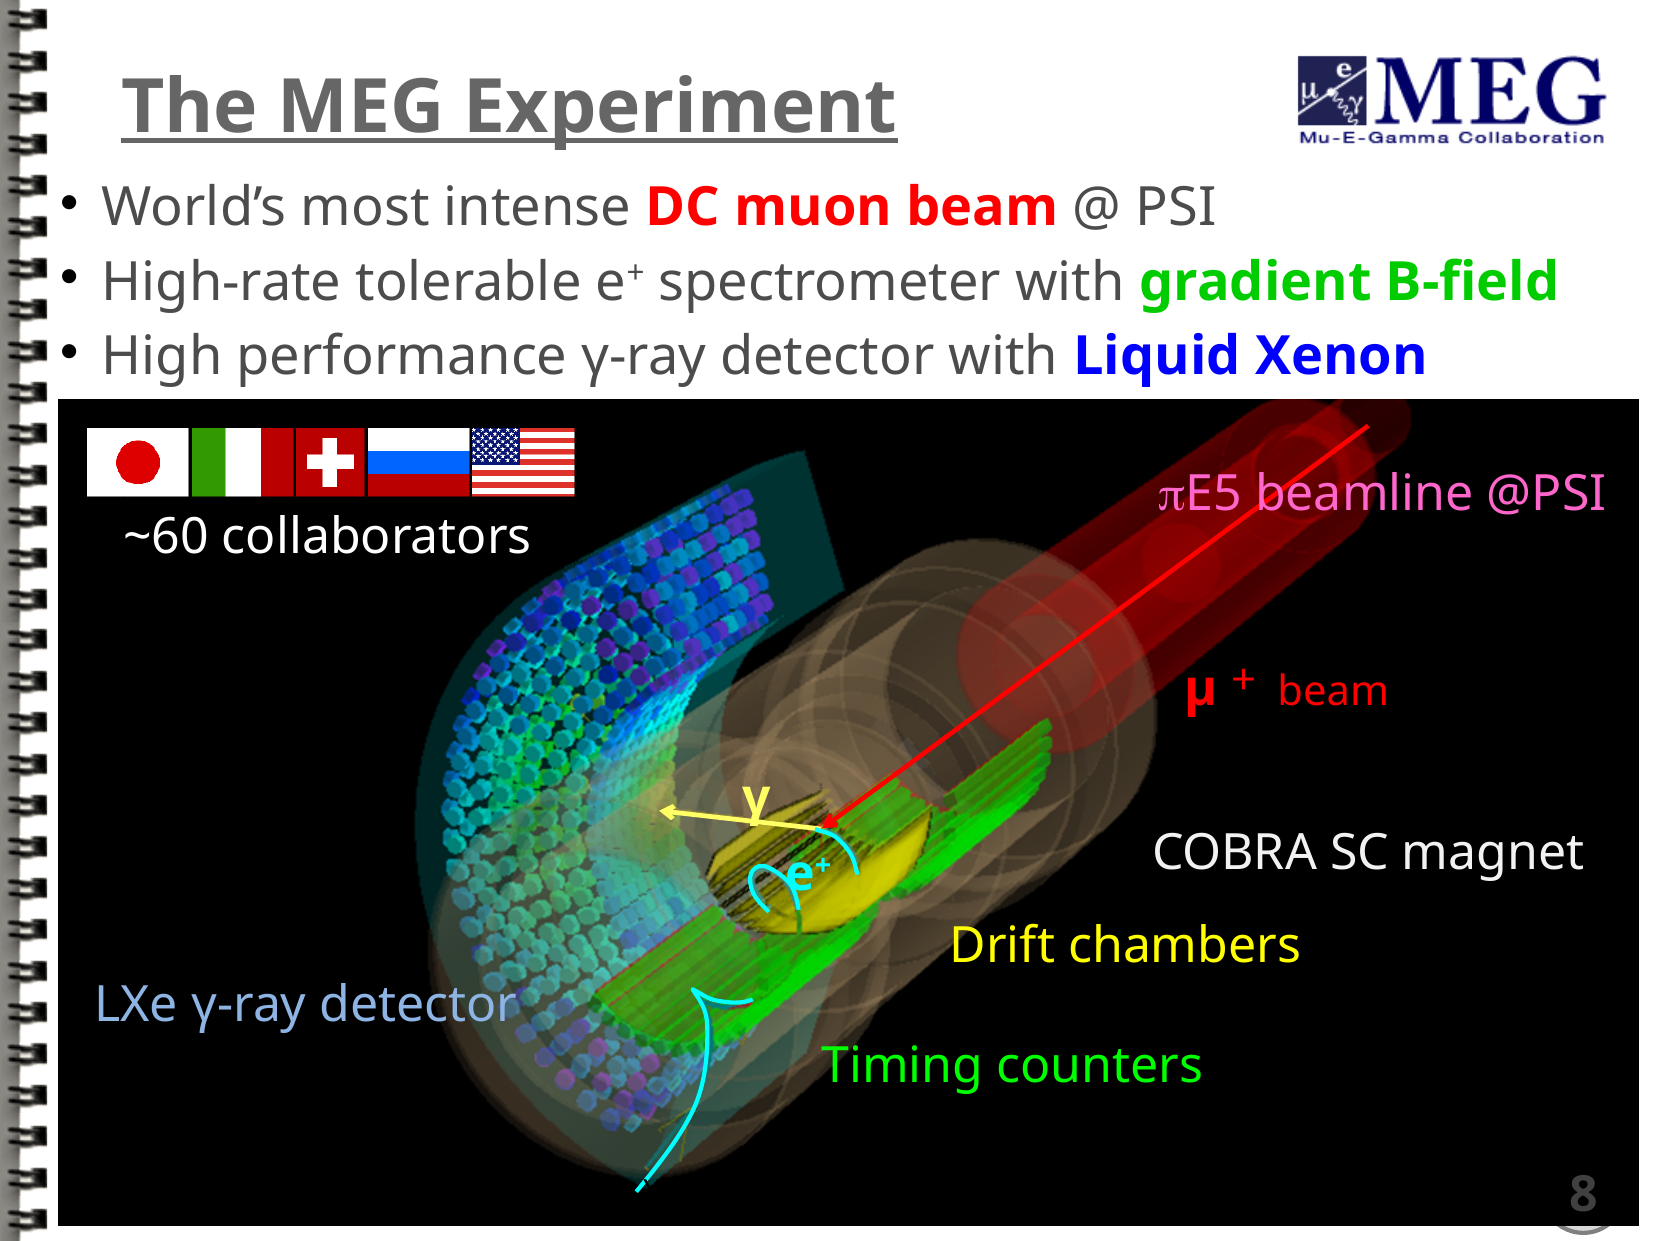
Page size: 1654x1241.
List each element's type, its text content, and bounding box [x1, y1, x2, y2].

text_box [58, 399, 1639, 1226]
picture [85, 426, 575, 497]
picture [0, 0, 1654, 1241]
list World’s most intense DC muon beam @ PSI High-rate tolerable e+ spectrometer with gradient B-field High performance γ-ray detector with Liquid Xenon [30, 174, 1654, 427]
title The MEG Experiment [121, 43, 1300, 169]
